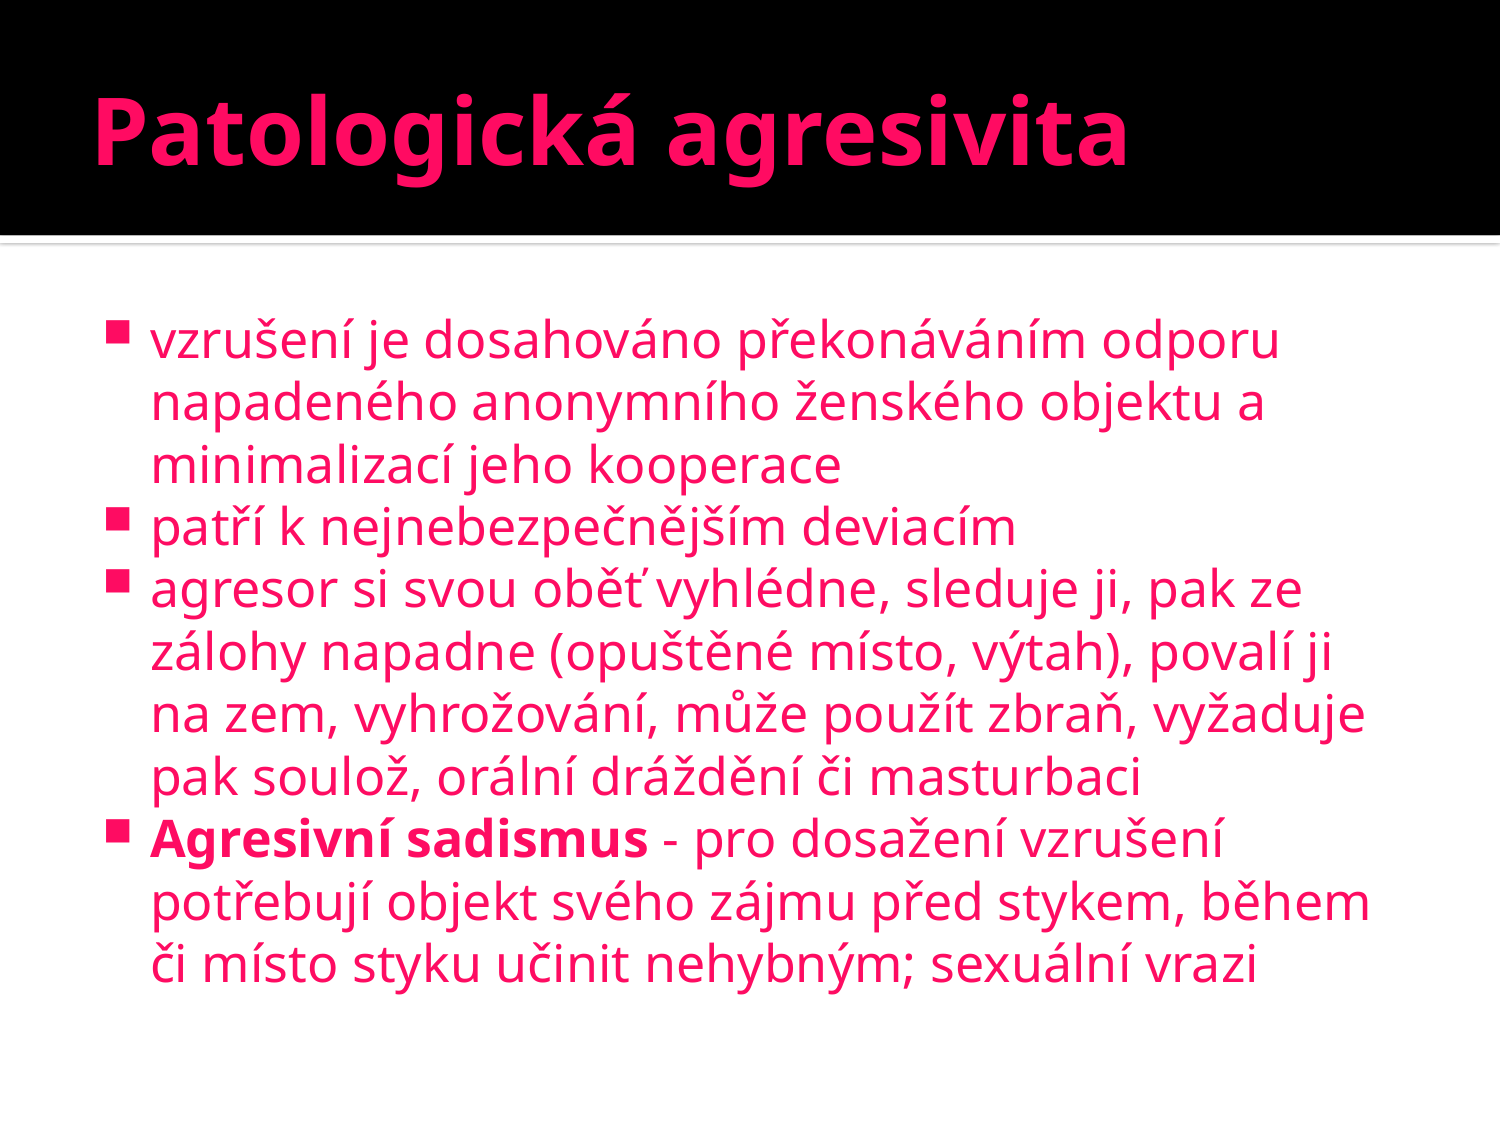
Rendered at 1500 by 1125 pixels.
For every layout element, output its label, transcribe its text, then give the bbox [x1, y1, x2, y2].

list vzrušení je dosahováno překonáváním odporu napadeného anonymního ženského objektu a minimalizací jeho kooperace patří k nejnebezpečnějším deviacím agresor si svou oběť vyhlédne, sleduje ji, pak ze zálohy napadne (opuštěné místo, výtah), povalí ji na zem, vyhrožování, může použít zbraň, vyžaduje pak soulož, orální dráždění či masturbaci Agresivní sadismus - pro dosažení vzrušení potřebují objekt svého zájmu před stykem, během či místo styku učinit nehybným; sexuální vrazi [75, 291, 1425, 1050]
title Patologická agresivita [75, 25, 1425, 231]
